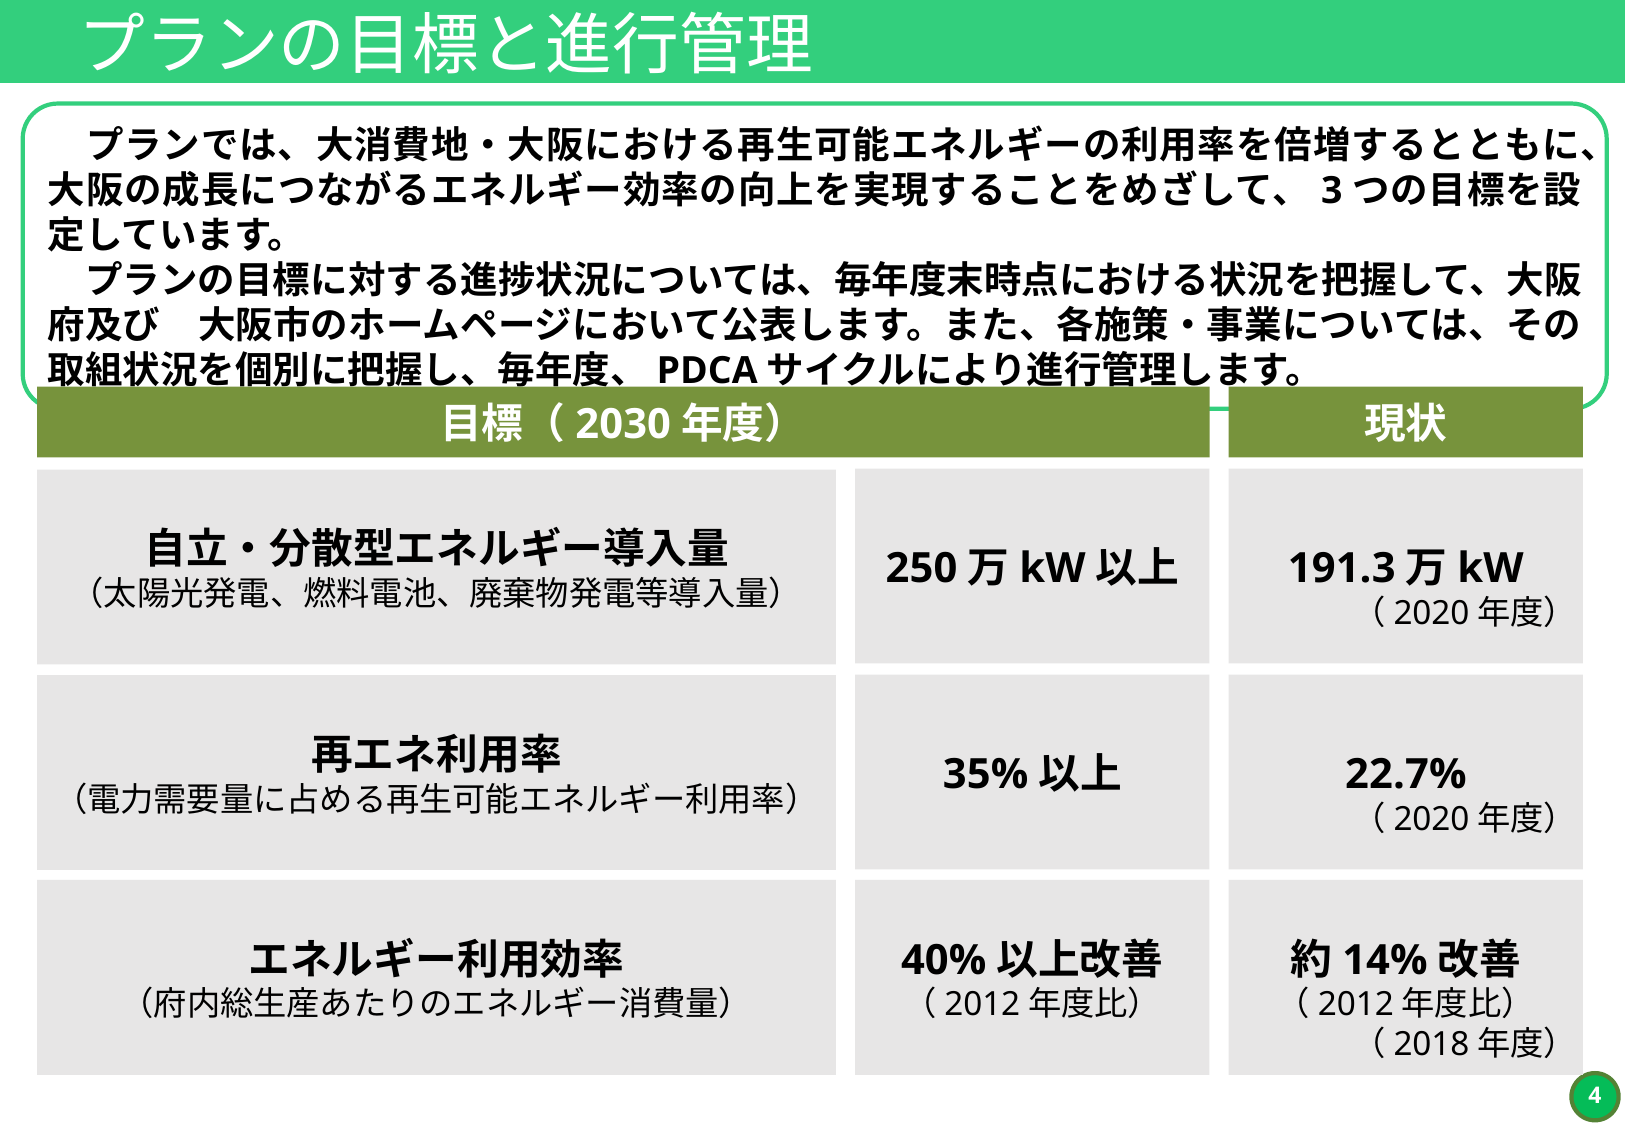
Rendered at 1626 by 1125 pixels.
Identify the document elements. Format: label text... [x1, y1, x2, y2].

text_box 自立・分散型エネルギー導入量 （太陽光発電、燃料電池、廃棄物発電等導入量） [37, 469, 836, 665]
text_box 再エネ利用率 （電力需要量に占める再生可能エネルギー利用率） [37, 675, 836, 870]
text_box 22.7% （2020年度） [1228, 674, 1583, 870]
text_box 191.3万kW （2020年度） [1228, 468, 1583, 664]
text_box プランの目標と進行管理 [0, 0, 1625, 83]
text_box 3 [1569, 1070, 1621, 1123]
text_box 250万kW以上 [855, 468, 1210, 664]
text_box 目標（2030年度） [37, 386, 1210, 458]
text_box 約14%改善 （2012年度⽐） （2018年度） [1228, 879, 1583, 1075]
text_box エネルギー利用効率 （府内総生産あたりのエネルギー消費量） [37, 879, 836, 1075]
text_box 40%以上改善 （2012年度⽐） [855, 879, 1210, 1075]
text_box プランでは、大消費地・大阪における再生可能エネルギーの利用率を倍増するとともに、大阪の成長につながるエネルギー効率の向上を実現することをめざして、3つの目標を設定しています。 プランの目標に対する進捗状況については、毎年度末時点における状況を把握して、大阪府及び 大阪市のホームページにおいて公表します。また、各施策・事業については、その取組状況を個別に把握し、毎年度、PDCAサイクルにより進行管理します。 [20, 101, 1609, 411]
text_box 現状 [1228, 386, 1583, 458]
text_box 35%以上 [855, 674, 1210, 870]
